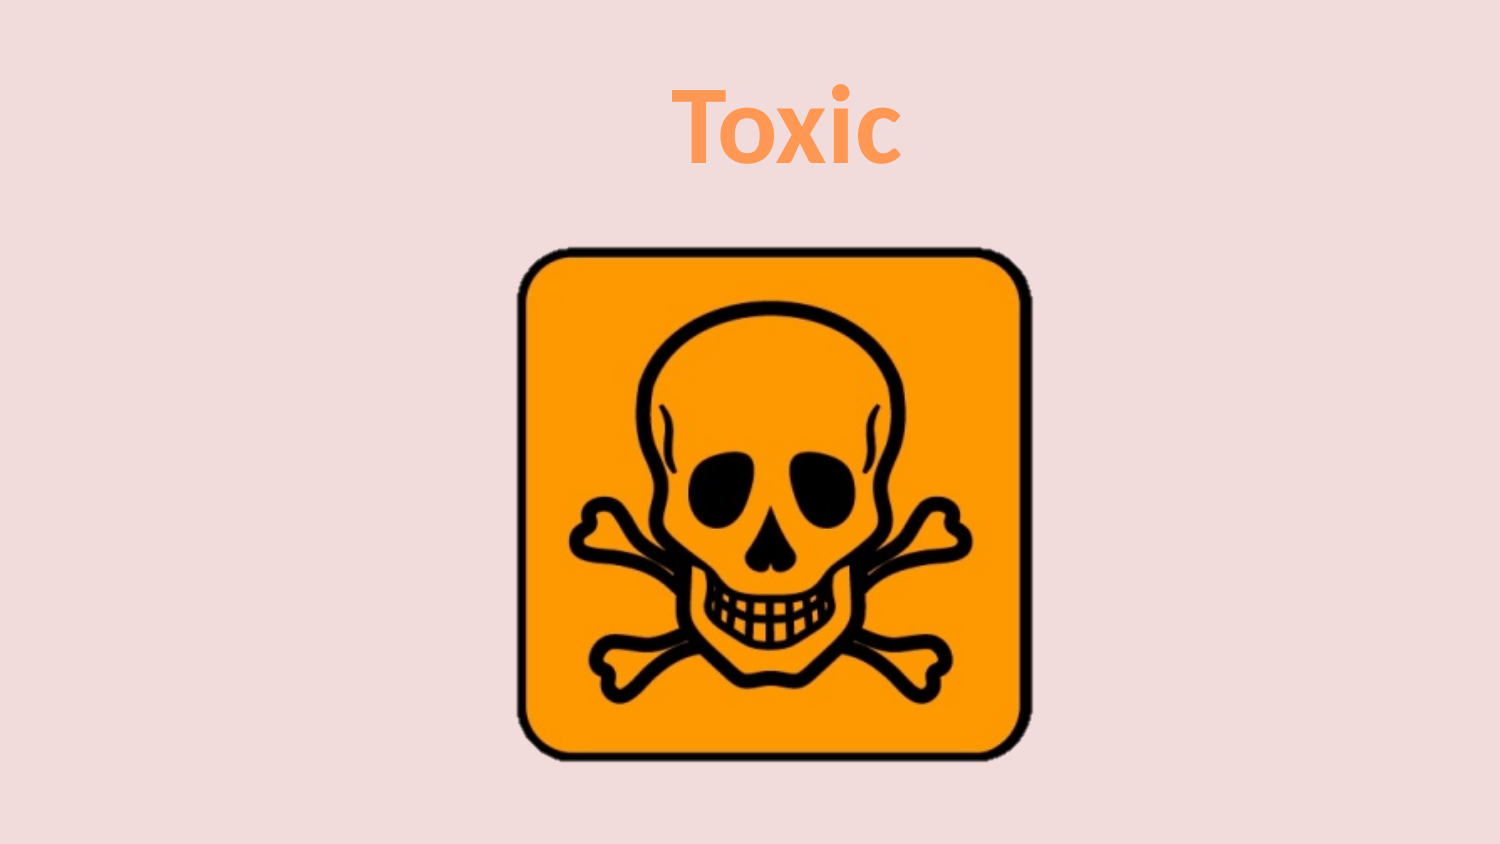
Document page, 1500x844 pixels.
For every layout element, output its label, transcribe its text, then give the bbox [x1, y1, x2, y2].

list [454, 170, 1066, 801]
text_box Toxic [656, 43, 918, 169]
